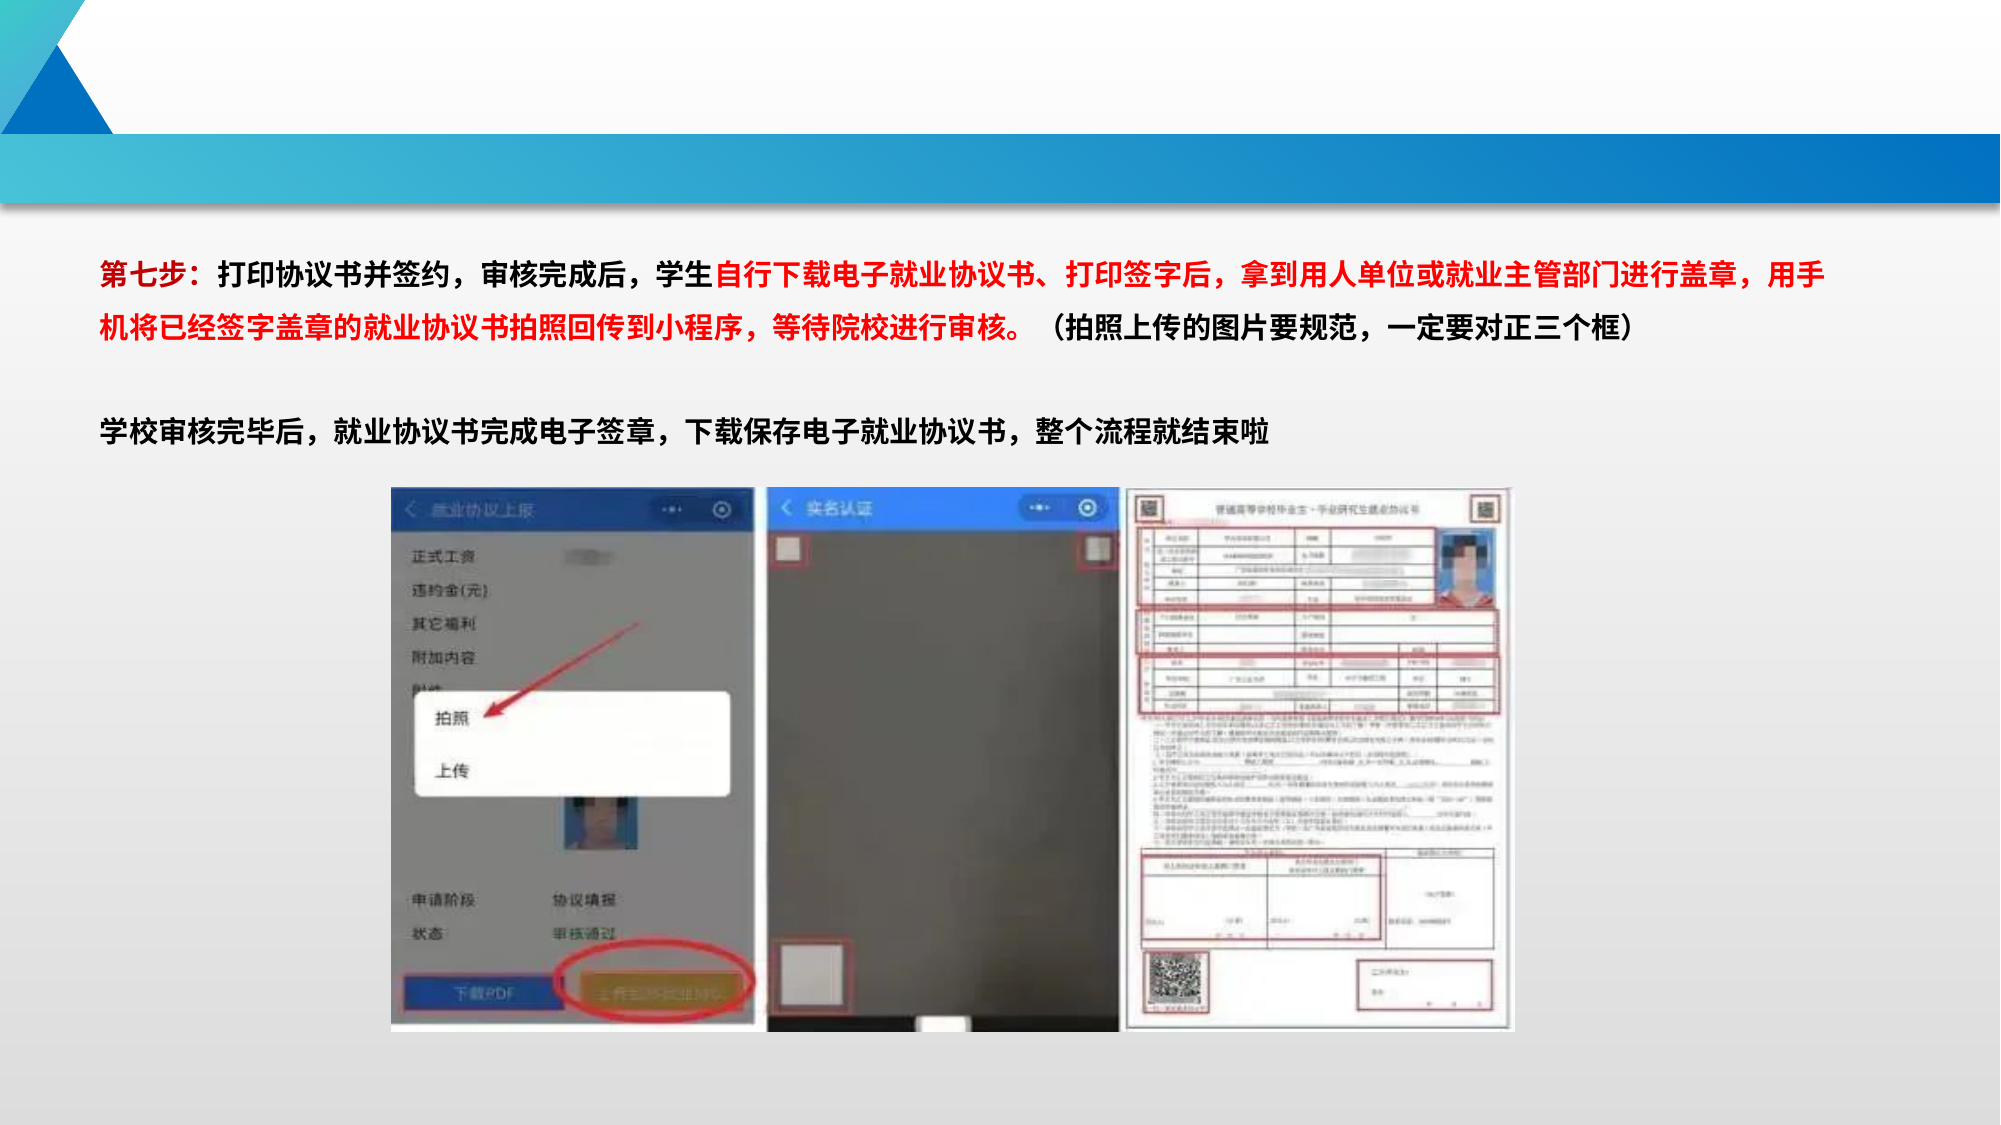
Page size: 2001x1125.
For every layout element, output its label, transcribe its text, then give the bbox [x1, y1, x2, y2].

text_box 第七步：打印协议书并签约，审核完成后，学生自行下载电子就业协议书、打印签字后，拿到用人单位或就业主管部门进行盖章，用手机将已经签字盖章的就业协议书拍照回传到小程序，等待院校进行审核。（拍照上传的图片要规范，一定要对正三个框） 学校审核完毕后，就业协议书完成电子签章，下载保存电子就业协议书，整个流程就结束啦 [85, 231, 1844, 457]
text_box [0, 134, 2000, 204]
picture [391, 487, 1515, 1032]
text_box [0, 0, 114, 136]
